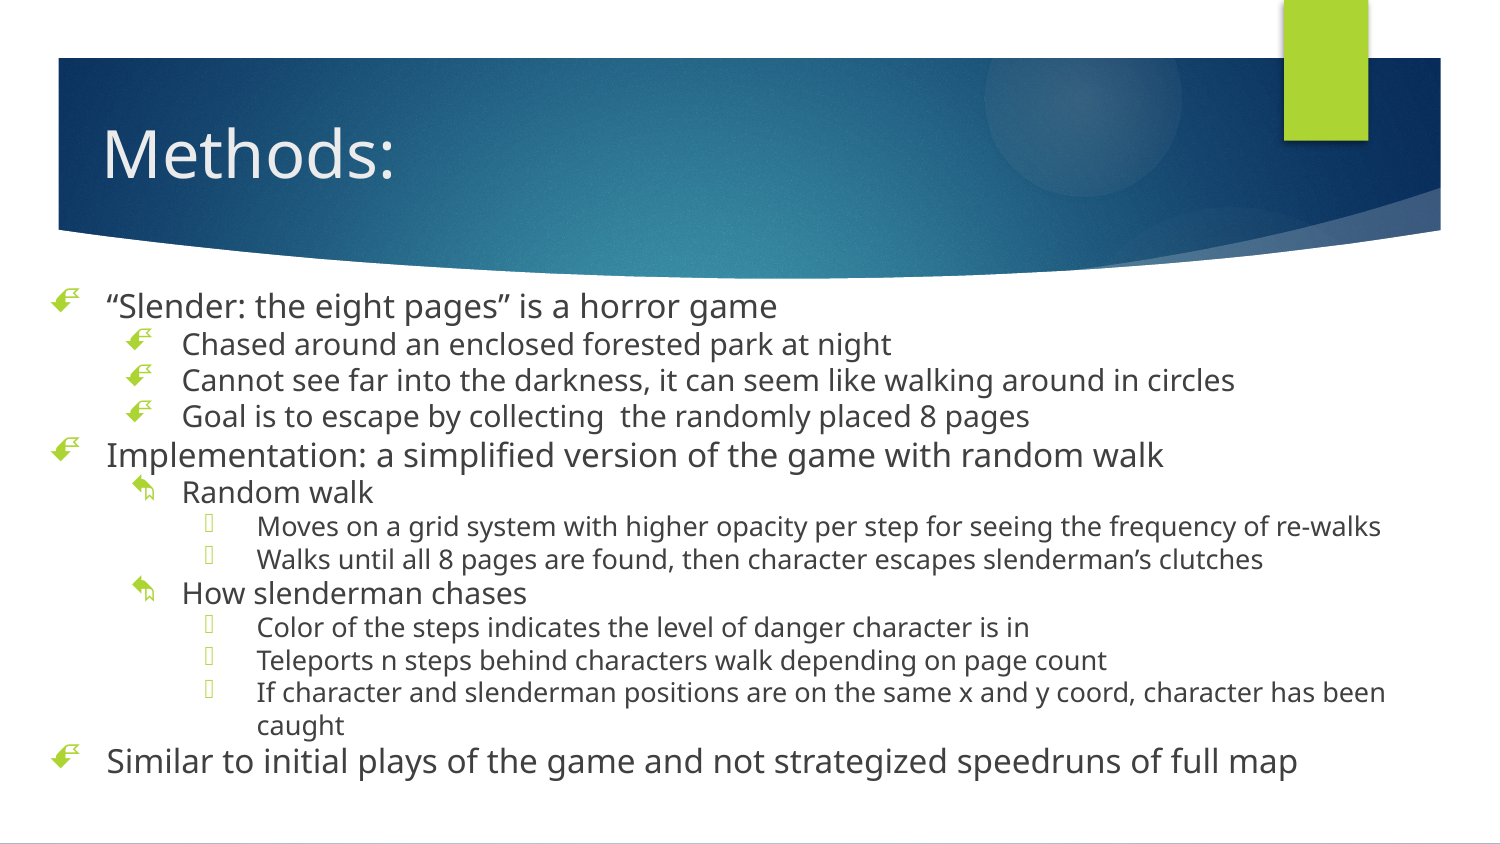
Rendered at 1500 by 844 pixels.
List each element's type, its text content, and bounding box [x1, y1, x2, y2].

list “Slender: the eight pages” is a horror game Chased around an enclosed forested park at night Cannot see far into the darkness, it can seem like walking around in circles Goal is to escape by collecting the randomly placed 8 pages Implementation: a simplified version of the game with random walk Random walk Moves on a grid system with higher opacity per step for seeing the frequency of re-walks Walks until all 8 pages are found, then character escapes slenderman’s clutches How slenderman chases Color of the steps indicates the level of danger character is in Teleports n steps behind characters walk depending on page count If character and slenderman positions are on the same x and y coord, character has been caught Similar to initial plays of the game and not strategized speedruns of full map [16, 270, 1415, 831]
title Methods: [86, 97, 1485, 192]
